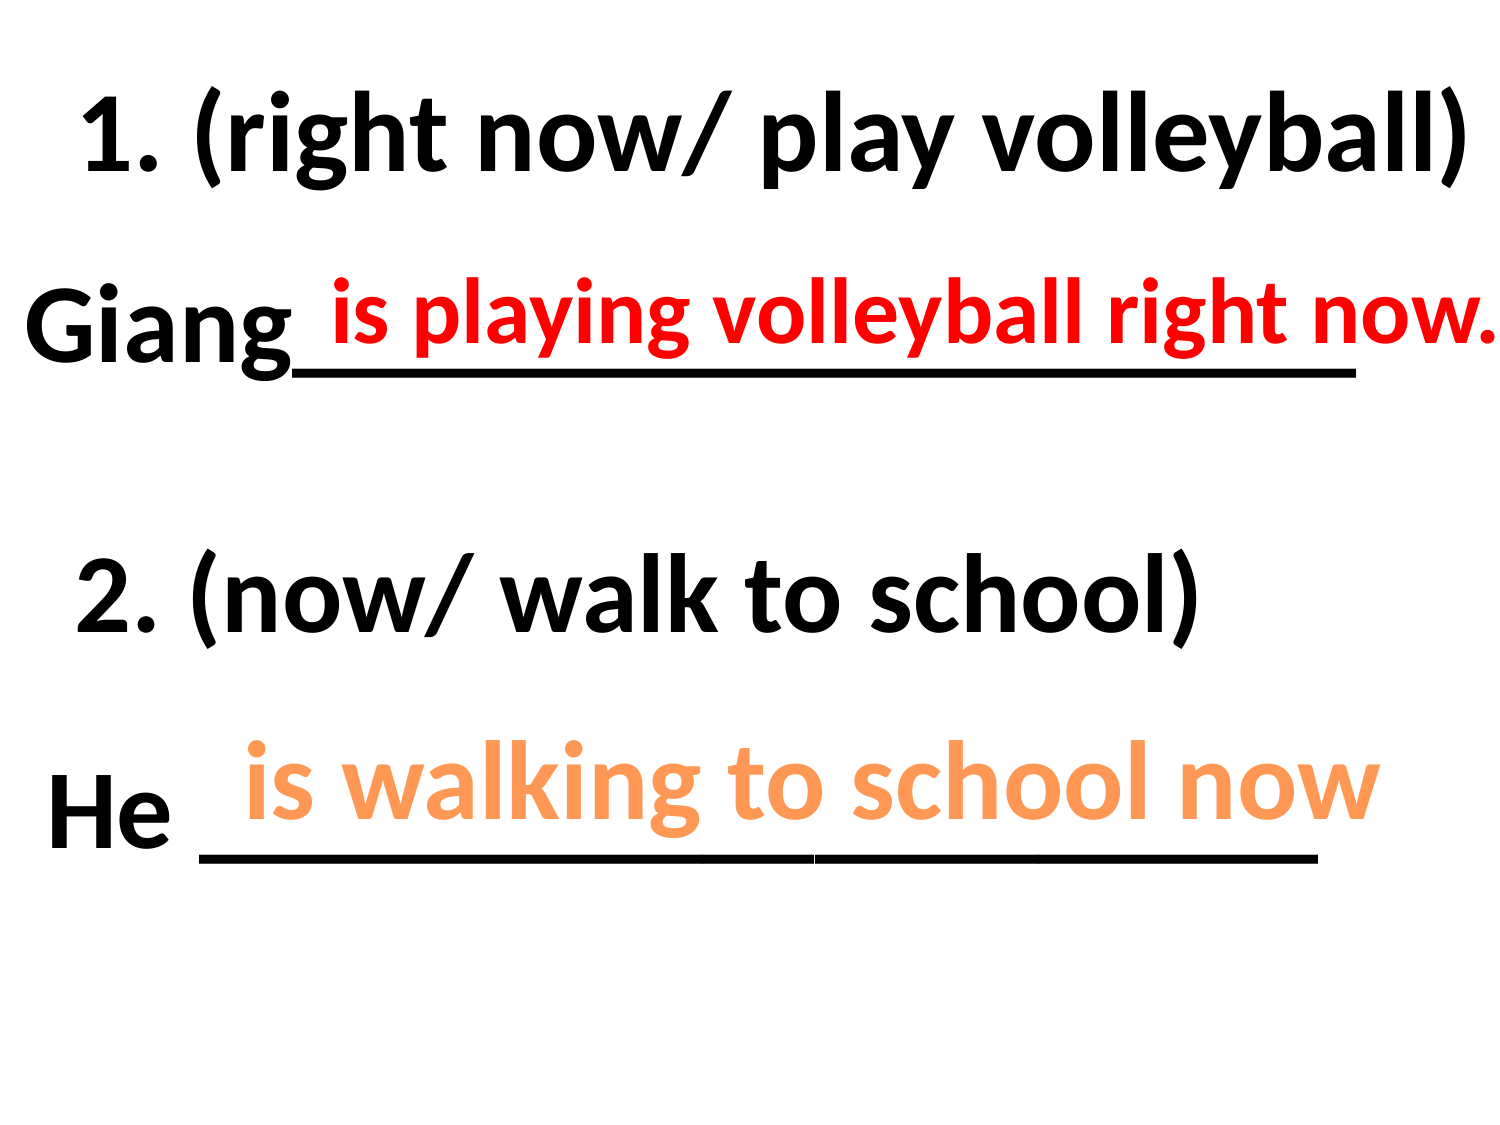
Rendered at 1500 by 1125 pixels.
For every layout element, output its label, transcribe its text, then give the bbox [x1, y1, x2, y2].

text_box is playing volleyball right now. [314, 242, 1500, 370]
text_box is walking to school now [227, 699, 1398, 850]
text_box He ____________________ [31, 729, 1335, 879]
text_box 1. (right now/ play volleyball) [61, 49, 1489, 203]
text_box Giang___________________ [9, 242, 1372, 393]
text_box 2. (now/ walk to school) [59, 512, 1221, 663]
